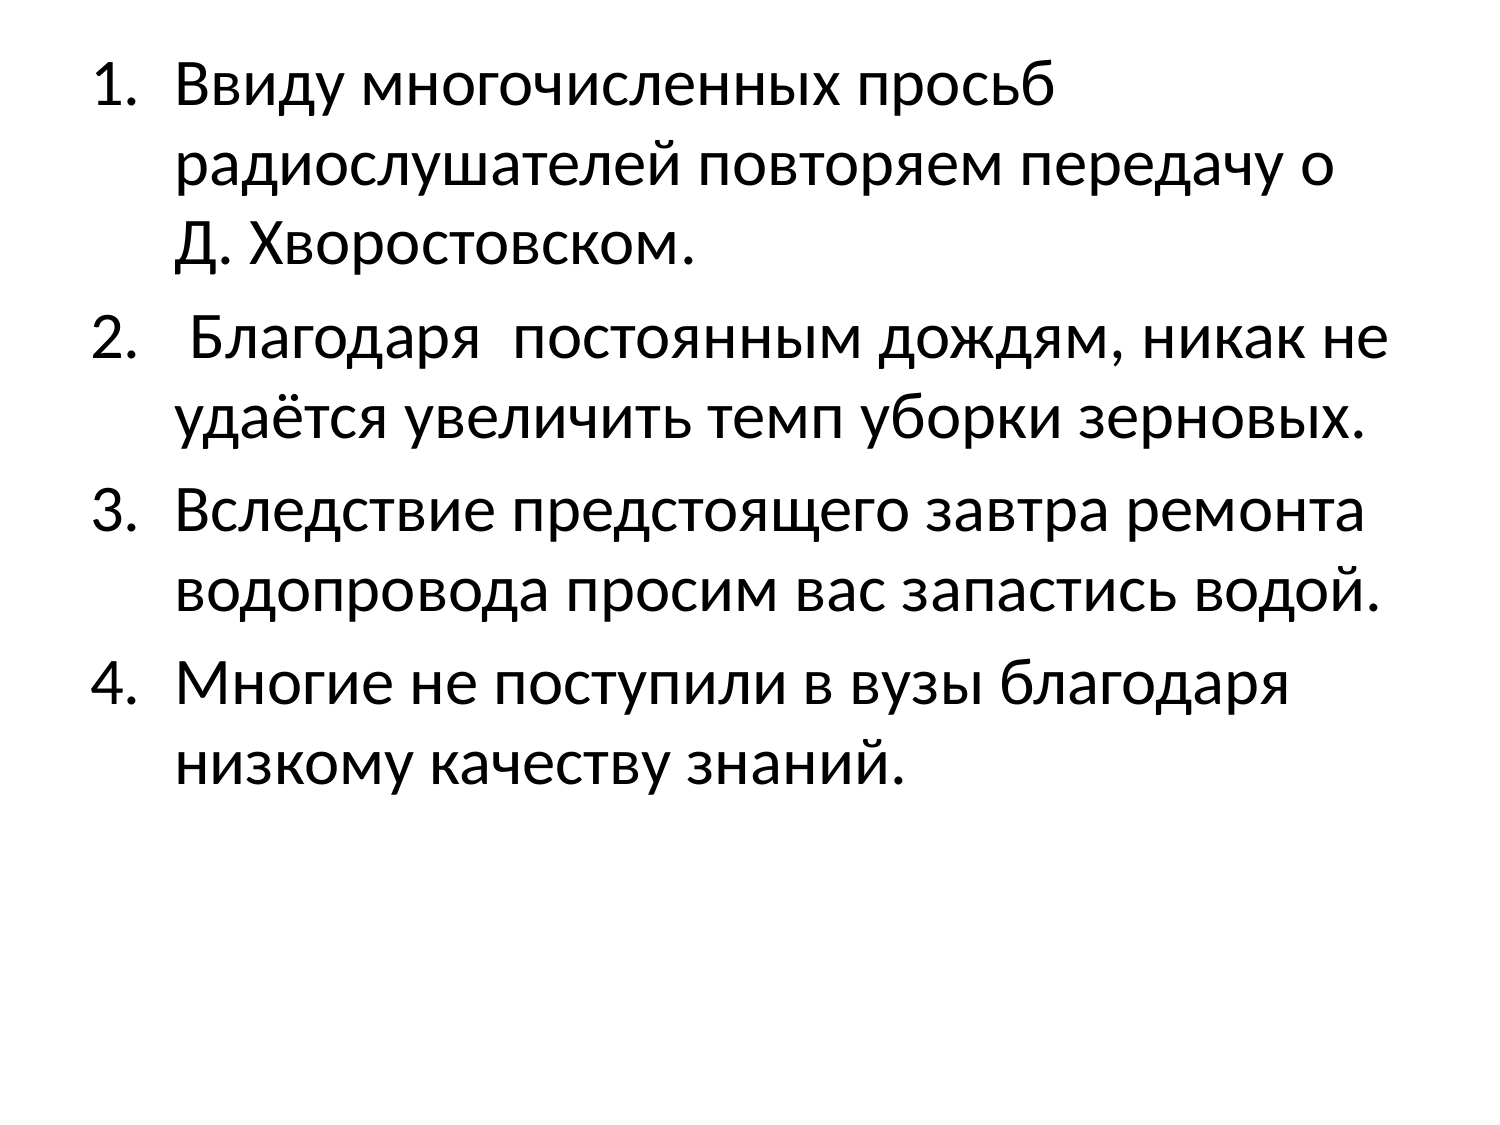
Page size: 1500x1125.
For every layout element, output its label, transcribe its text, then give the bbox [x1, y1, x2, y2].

list Ввиду многочисленных просьб радиослушателей повторяем передачу о Д. Хворостовском. Благодаря постоянным дождям, никак не удаётся увеличить темп уборки зерновых. Вследствие предстоящего завтра ремонта водопровода просим вас запастись водой. Многие не поступили в вузы благодаря низкому качеству знаний. [75, 30, 1425, 1005]
